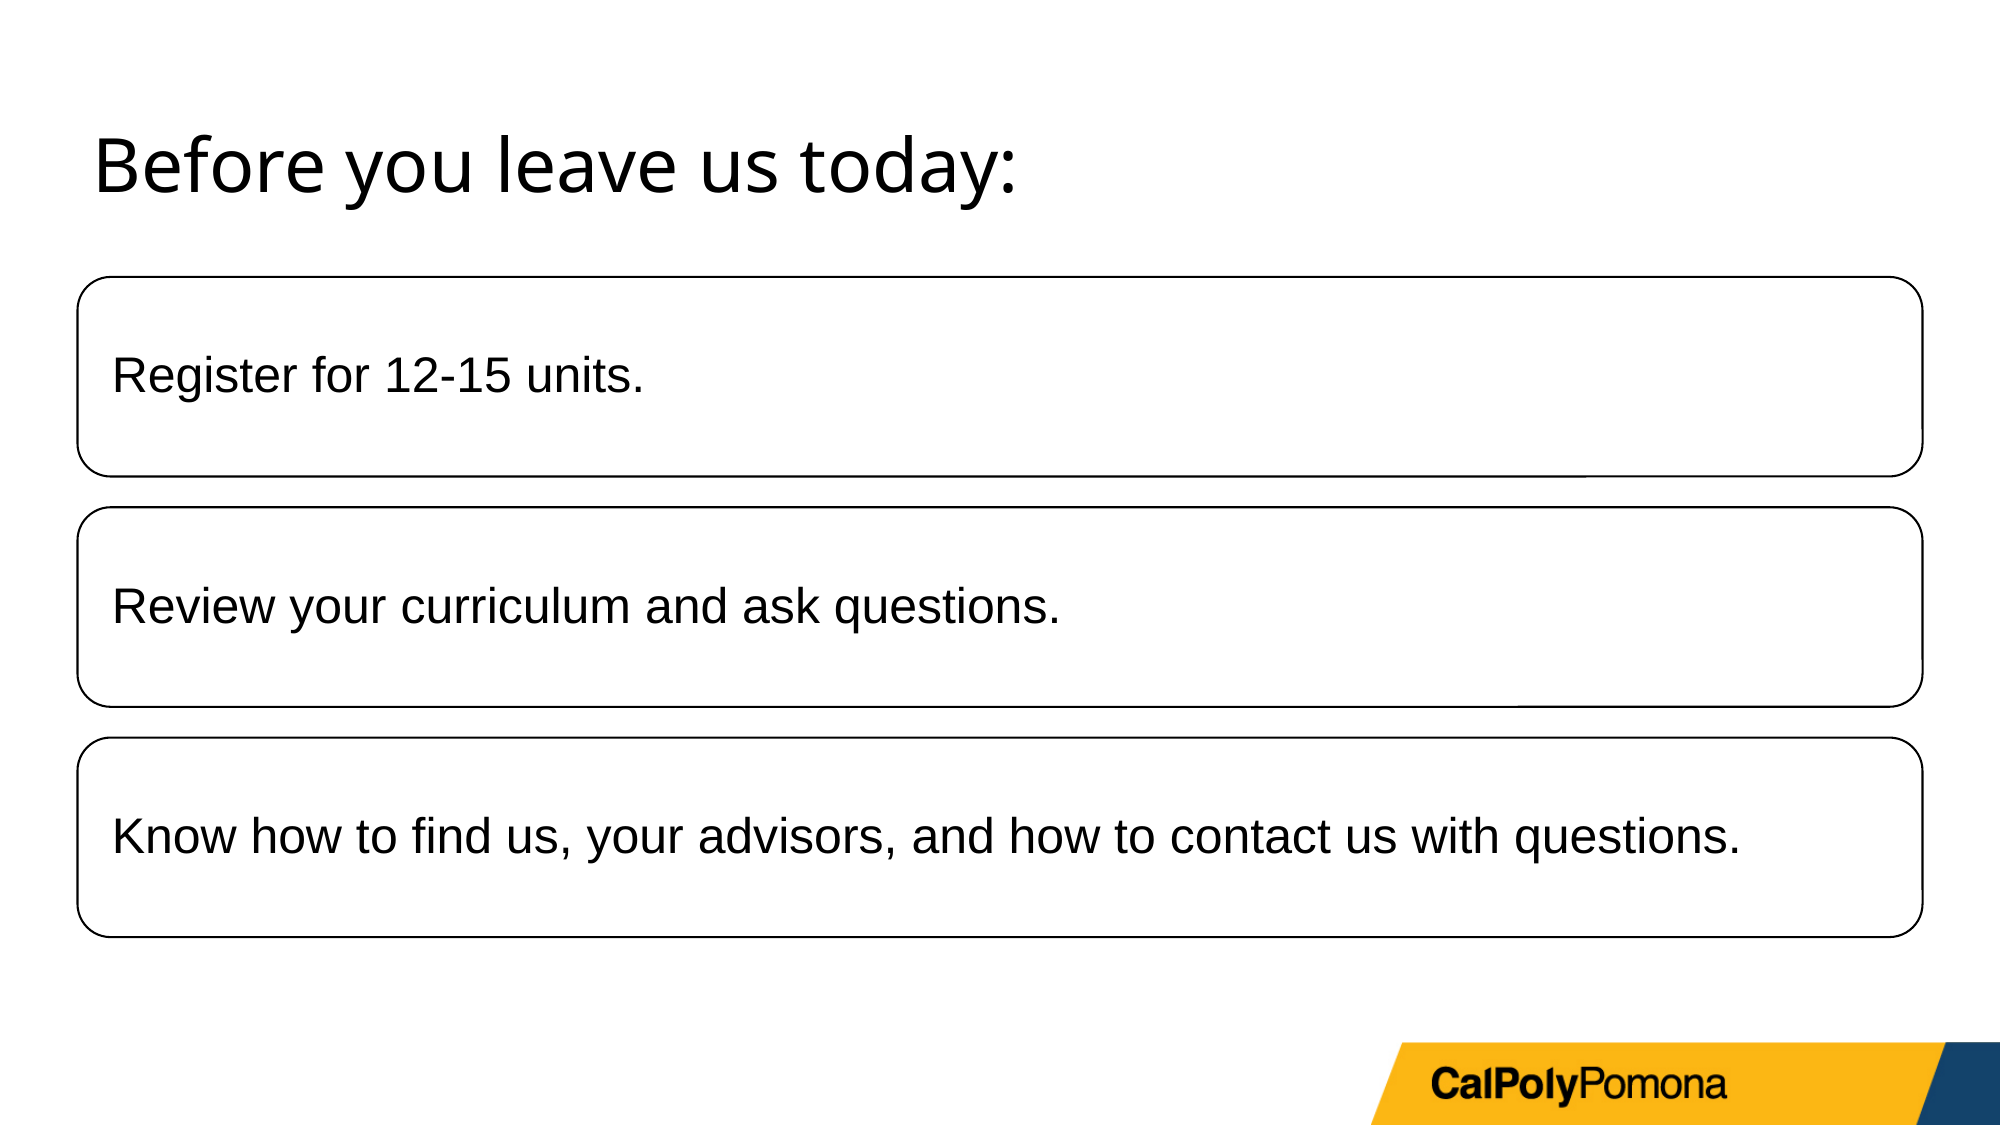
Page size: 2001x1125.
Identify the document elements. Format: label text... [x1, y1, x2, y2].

title Before you leave us today: [77, 59, 1863, 245]
picture [1371, 1042, 2000, 1125]
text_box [77, 245, 1923, 969]
